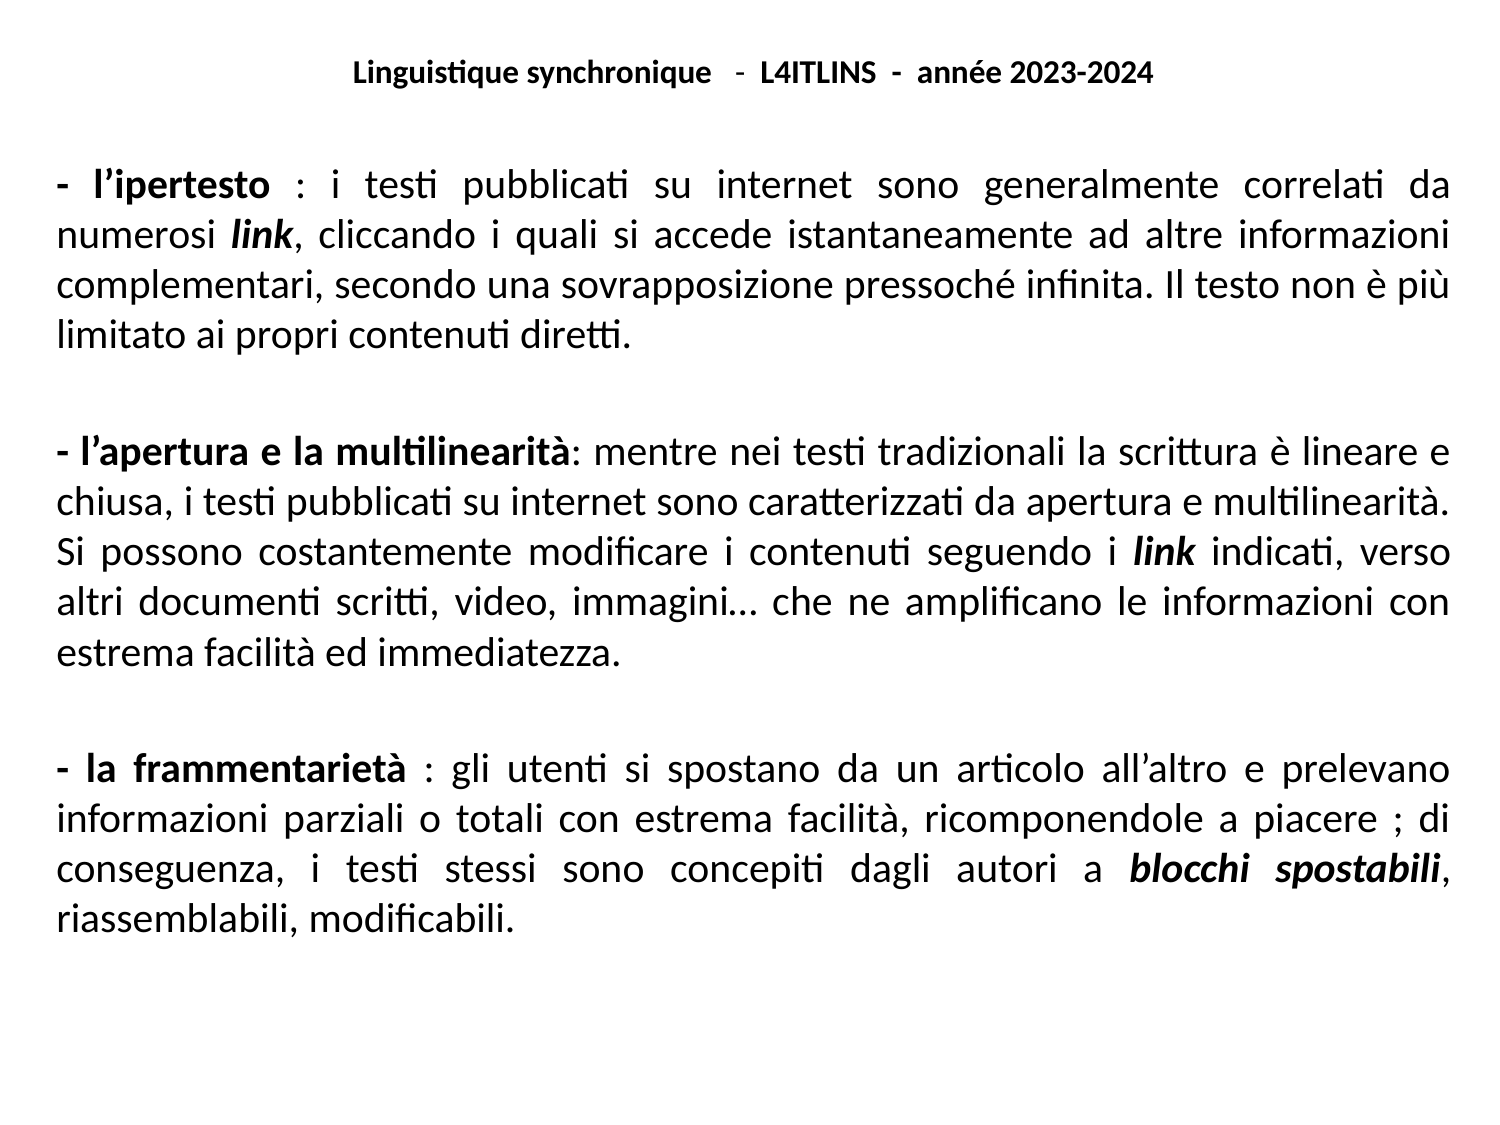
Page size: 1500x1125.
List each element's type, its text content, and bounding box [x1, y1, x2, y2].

list Linguistique synchronique - L4ITLINS - année 2023-2024 - l’ipertesto : i testi pubblicati su internet sono generalmente correlati da numerosi link, cliccando i quali si accede istantaneamente ad altre informazioni complementari, secondo una sovrapposizione pressoché infinita. Il testo non è più limitato ai propri contenuti diretti. - l’apertura e la multilinearità: mentre nei testi tradizionali la scrittura è lineare e chiusa, i testi pubblicati su internet sono caratterizzati da apertura e multilinearità. Si possono costantemente modificare i contenuti seguendo i link indicati, verso altri documenti scritti, video, immagini… che ne amplificano le informazioni con estrema facilità ed immediatezza. - la frammentarietà : gli utenti si spostano da un articolo all’altro e prelevano informazioni parziali o totali con estrema facilità, ricomponendole a piacere ; di conseguenza, i testi stessi sono concepiti dagli autori a blocchi spostabili, riassemblabili, modificabili. [41, 42, 1467, 1094]
